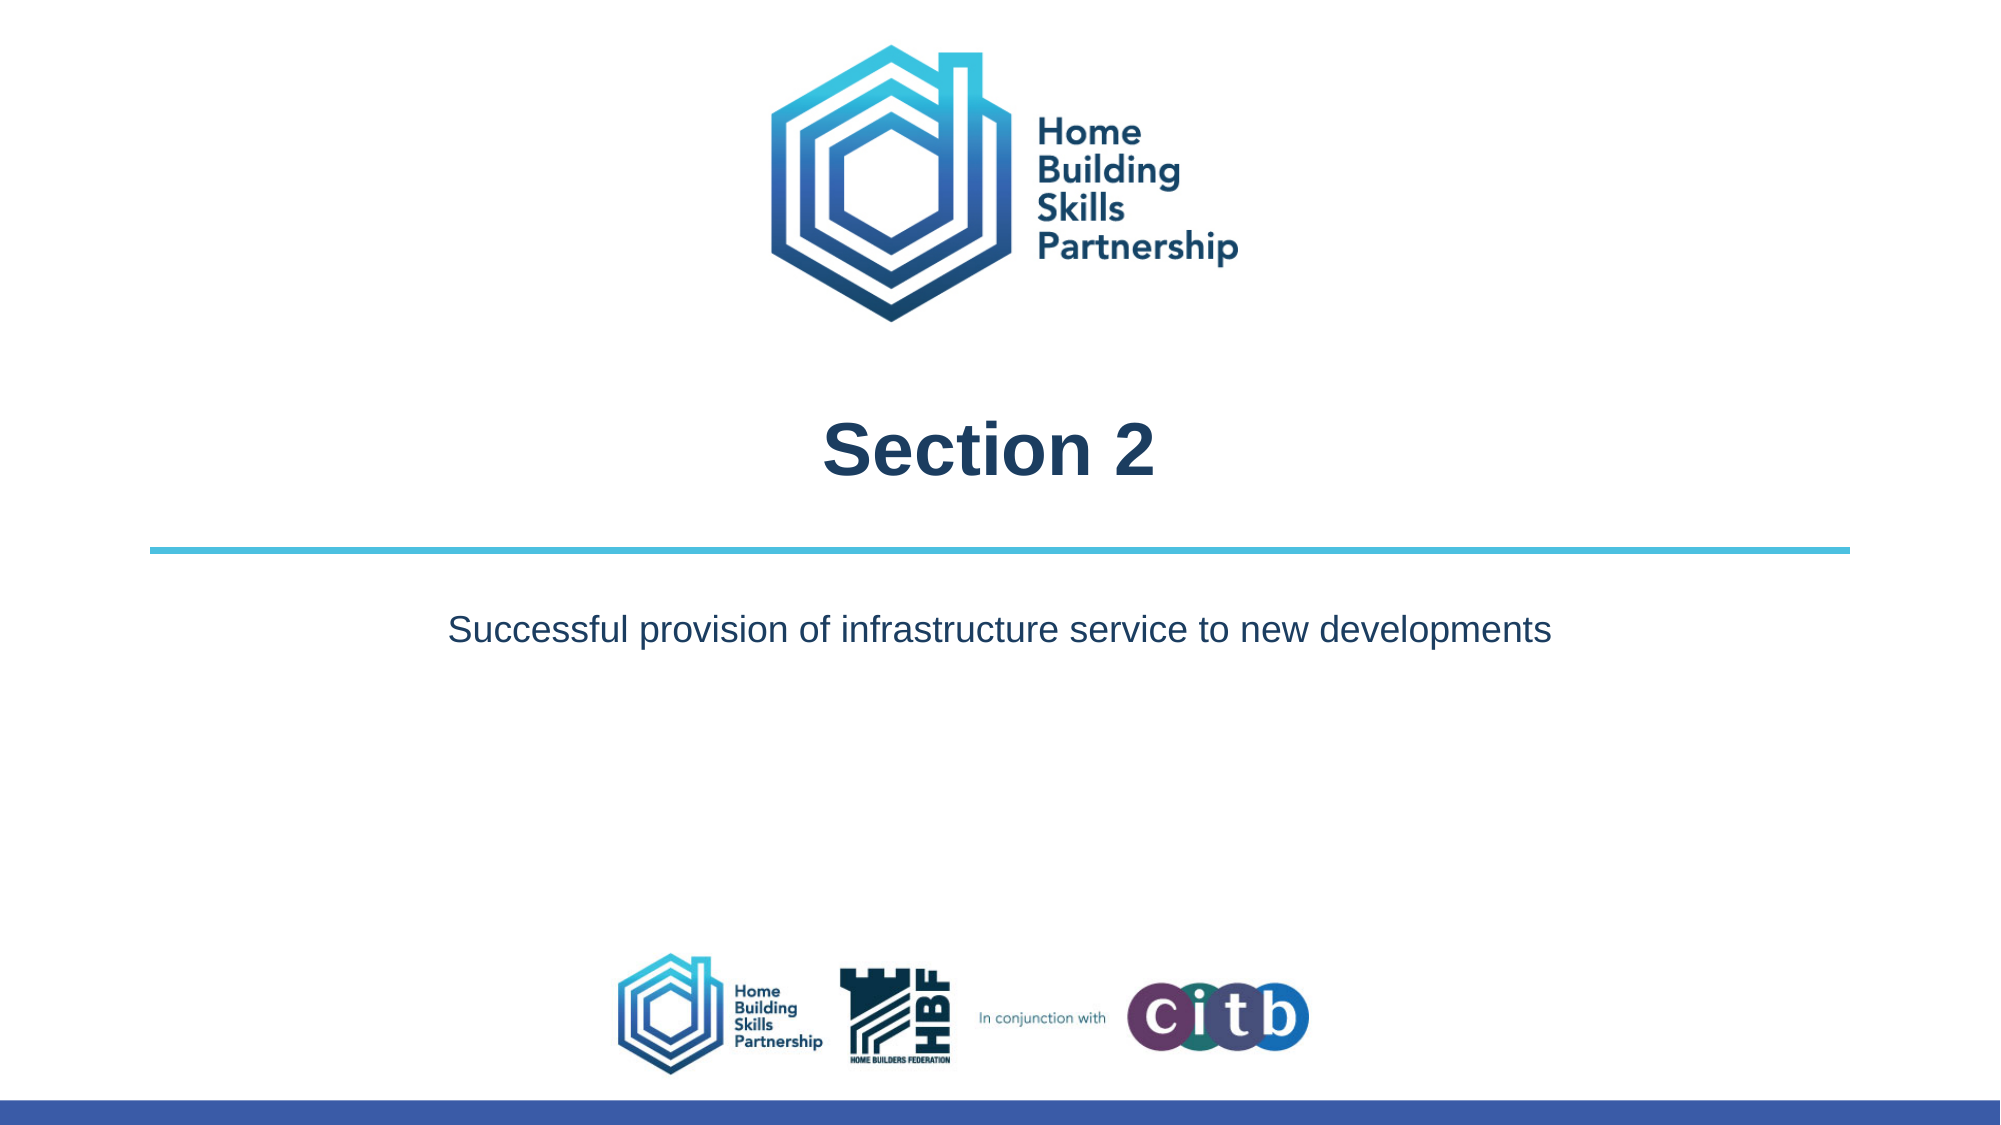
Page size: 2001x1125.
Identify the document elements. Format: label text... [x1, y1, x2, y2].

title Section 2 [149, 339, 1851, 551]
picture [577, 936, 1328, 1084]
subtitle Successful provision of infrastructure service to new developments [299, 597, 1701, 837]
picture [742, 21, 1258, 339]
